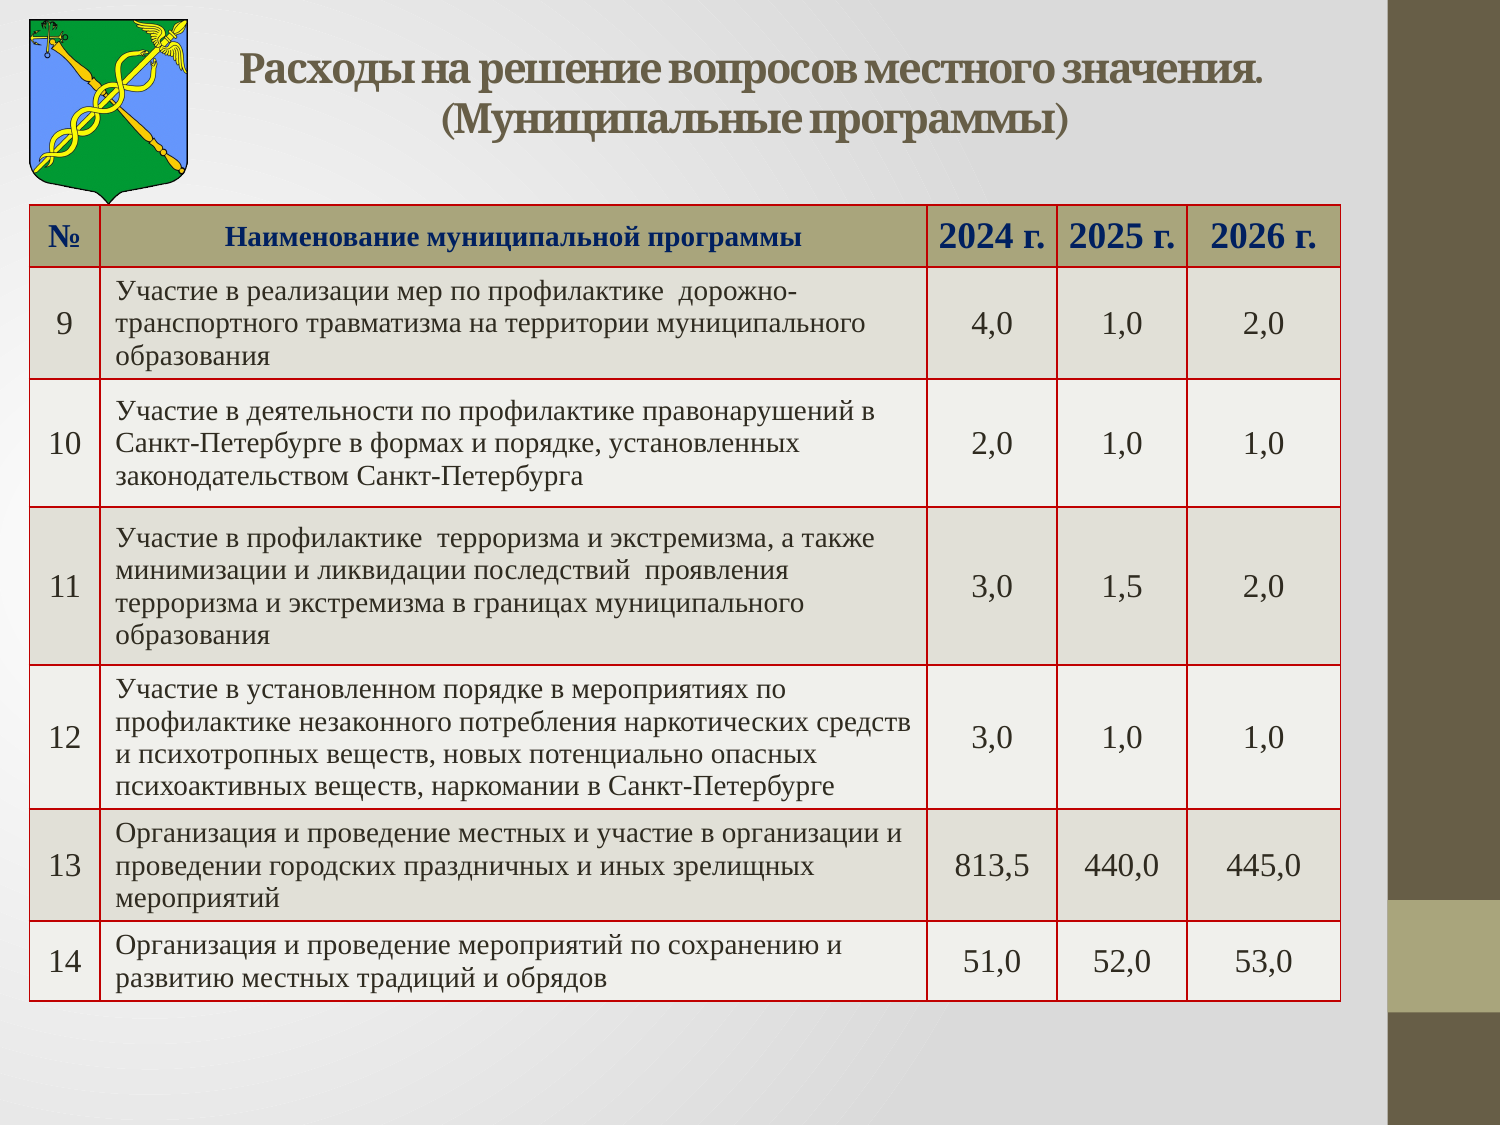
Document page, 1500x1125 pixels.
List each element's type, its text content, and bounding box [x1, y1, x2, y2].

table_cell 1,0 [1188, 380, 1340, 506]
table_cell 1,0 [1058, 666, 1186, 808]
table_cell Участие в установленном порядке в мероприятиях по профилактике незаконного потребления наркотических средств и психотропных веществ, новых потенциально опасных психоактивных веществ, наркомании в Санкт-Петербурге [101, 666, 926, 808]
table_cell 14 [30, 922, 99, 1000]
table_cell 2,0 [1188, 508, 1340, 664]
table_cell 9 [30, 268, 99, 378]
table_cell 53,0 [1188, 922, 1340, 1000]
table_cell 52,0 [1058, 922, 1186, 1000]
table_cell 440,0 [1058, 810, 1186, 920]
table_cell Организация и проведение мероприятий по сохранению и развитию местных традиций и обрядов [101, 922, 926, 1000]
table_header 2025 г. [1058, 206, 1186, 266]
table_cell Участие в реализации мер по профилактике дорожно-транспортного травматизма на территории муниципального образования [101, 268, 926, 378]
text_box [0, 0, 1371, 266]
table_cell 3,0 [928, 666, 1056, 808]
table_cell 13 [30, 810, 99, 920]
table_cell Участие в профилактике терроризма и экстремизма, а также минимизации и ликвидации последствий проявления терроризма и экстремизма в границах муниципального образования [101, 508, 926, 664]
table_cell 4,0 [928, 268, 1056, 378]
table_cell 51,0 [928, 922, 1056, 1000]
picture [28, 18, 188, 206]
table_cell 1,0 [1188, 666, 1340, 808]
table_cell 1,0 [1058, 268, 1186, 378]
table_cell 813,5 [928, 810, 1056, 920]
table_cell 1,5 [1058, 508, 1186, 664]
table_cell Организация и проведение местных и участие в организации и проведении городских праздничных и иных зрелищных мероприятий [101, 810, 926, 920]
table_header № [30, 210, 99, 266]
table_cell 1,0 [1058, 380, 1186, 506]
table_cell 12 [30, 666, 99, 808]
table_cell 11 [30, 508, 99, 664]
table_cell 2,0 [1188, 268, 1340, 378]
table_cell 10 [30, 380, 99, 506]
table_header 2026 г. [1188, 206, 1340, 266]
table_header 2024 г. [928, 206, 1056, 266]
table_cell 445,0 [1188, 810, 1340, 920]
text_box [199, 19, 1400, 327]
table_cell Участие в деятельности по профилактике правонарушений в Санкт-Петербурге в формах и порядке, установленных законодательством Санкт-Петербурга [101, 380, 926, 506]
table_cell 3,0 [928, 508, 1056, 664]
table_header Наименование муниципальной программы [101, 206, 926, 266]
table_cell 2,0 [928, 380, 1056, 506]
